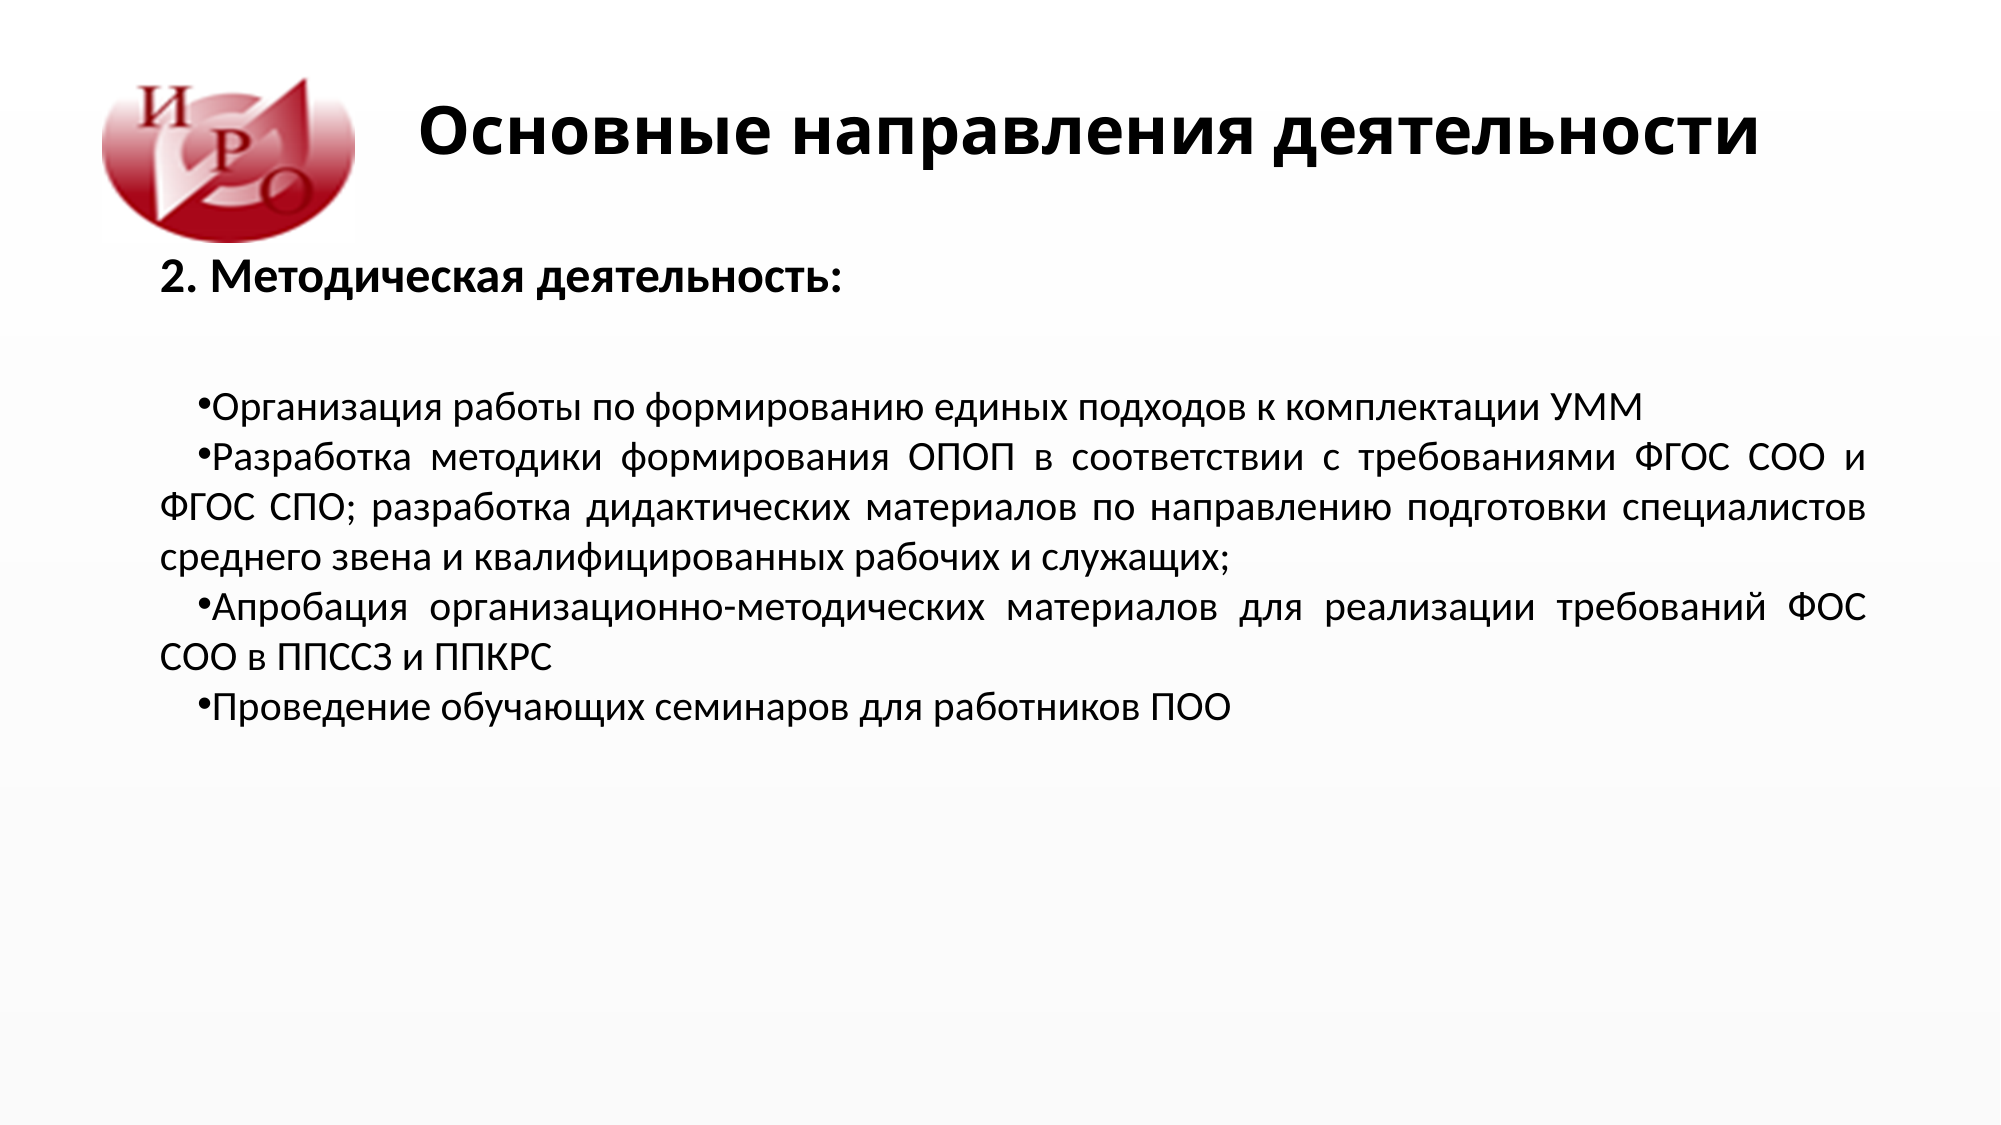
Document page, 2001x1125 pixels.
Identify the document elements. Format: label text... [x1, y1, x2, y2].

picture [102, 48, 355, 243]
title Основные направления деятельности [372, 48, 1808, 218]
list 2. Методическая деятельность: Организация работы по формированию единых подходов к комплектации УММ Разработка методики формирования ОПОП в соответствии с требованиями ФГОС СОО и ФГОС СПО; разработка дидактических материалов по направлению подготовки специалистов среднего звена и квалифицированных рабочих и служащих; Апробация организационно-методических материалов для реализации требований ФОС СОО в ППССЗ и ППКРС Проведение обучающих семинаров для работников ПОО [144, 242, 1883, 1059]
